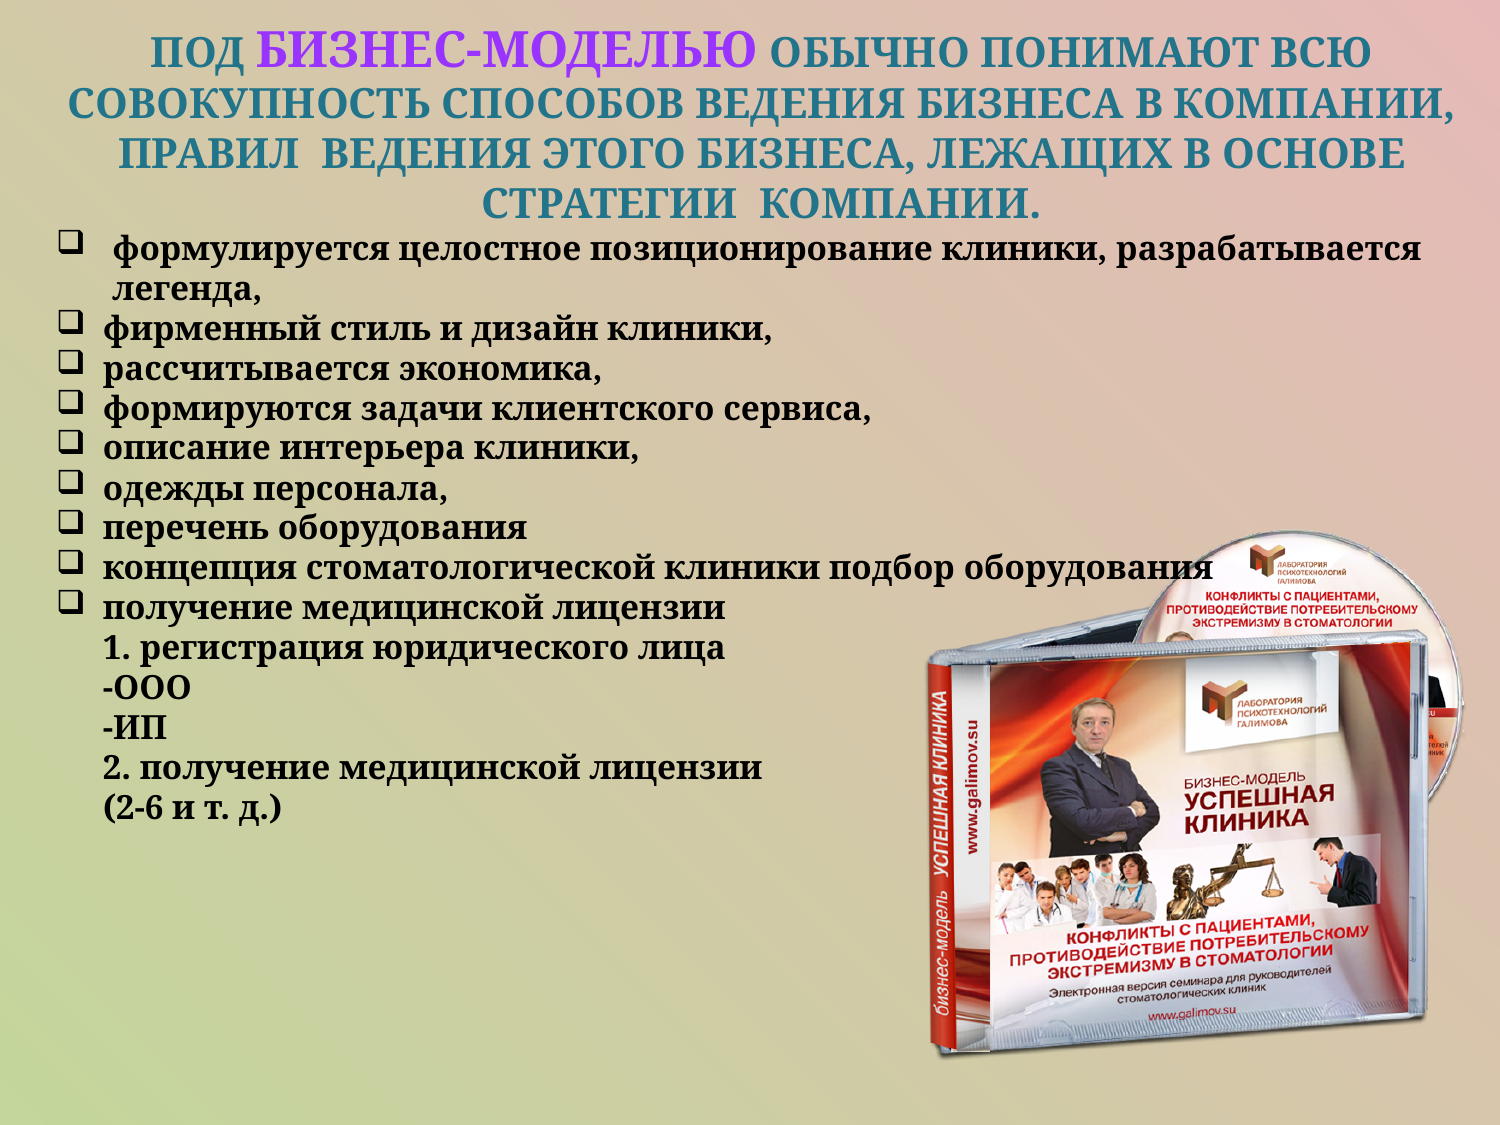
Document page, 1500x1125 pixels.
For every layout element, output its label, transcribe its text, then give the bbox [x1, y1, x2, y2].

text_box Под бизнес-моделью обычно понимают всю совокупность способов ведения бизнеса в Компании, правил ведения этого бизнеса, лежащих в основе стратегии Компании. формулируется целостное позиционирование клиники, разрабатывается легенда, фирменный стиль и дизайн клиники, рассчитывается экономика, формируются задачи клиентского сервиса, описание интерьера клиники, одежды персонала, перечень оборудования концепция стоматологической клиники подбор оборудования получение медицинской лицензии 1. регистрация юридического лица -ООО -ИП 2. получение медицинской лицензии (2-6 и т. д.) [41, 9, 1483, 834]
picture [882, 526, 1482, 1125]
